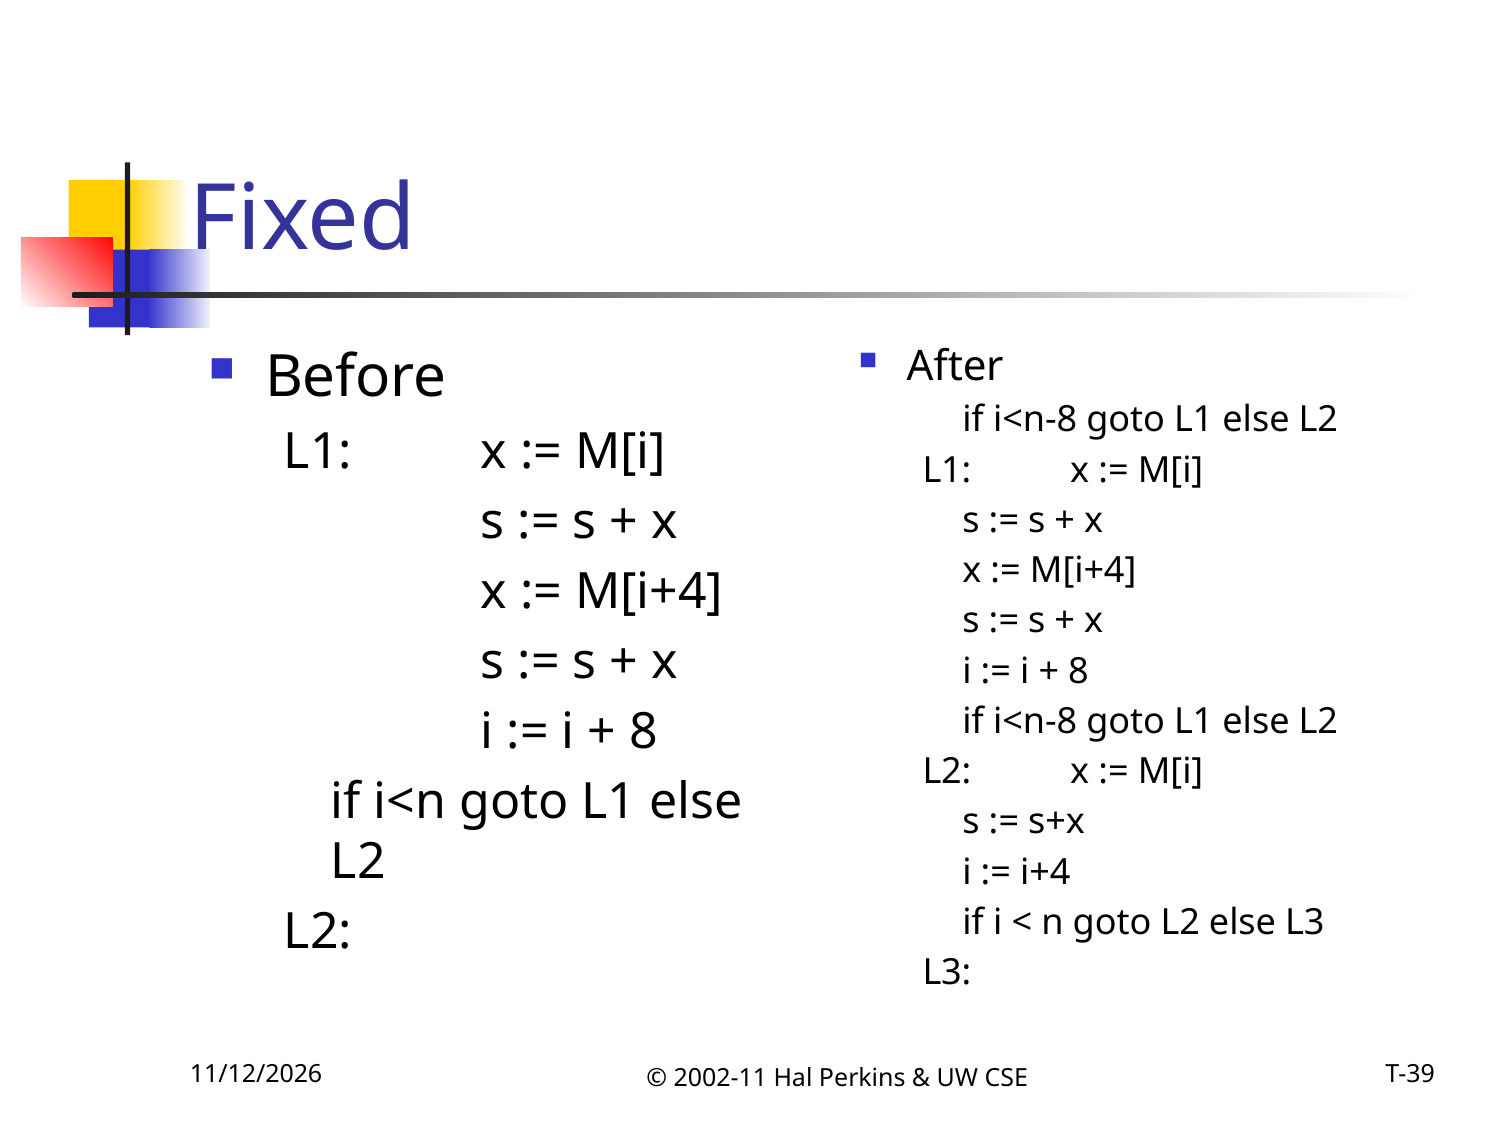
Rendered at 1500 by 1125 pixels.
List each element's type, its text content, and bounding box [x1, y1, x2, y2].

title Fixed [174, 35, 1454, 275]
slide_number T-39 [1137, 1023, 1451, 1100]
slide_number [174, 1023, 488, 1100]
list Before L1: x := M[i] s := s + x x := M[i+4] s := s + x i := i + 8 if i<n goto L1 else L2 L2: [193, 331, 819, 1006]
list After if i<n-8 goto L1 else L2 L1: x := M[i] s := s + x x := M[i+4] s := s + x i := i + 8 if i<n-8 goto L1 else L2 L2: x := M[i] s := s+x i := i+4 if i < n goto L2 else L3 L3: [844, 331, 1469, 1006]
footer © 2002-11 Hal Perkins & UW CSE [599, 1023, 1076, 1100]
